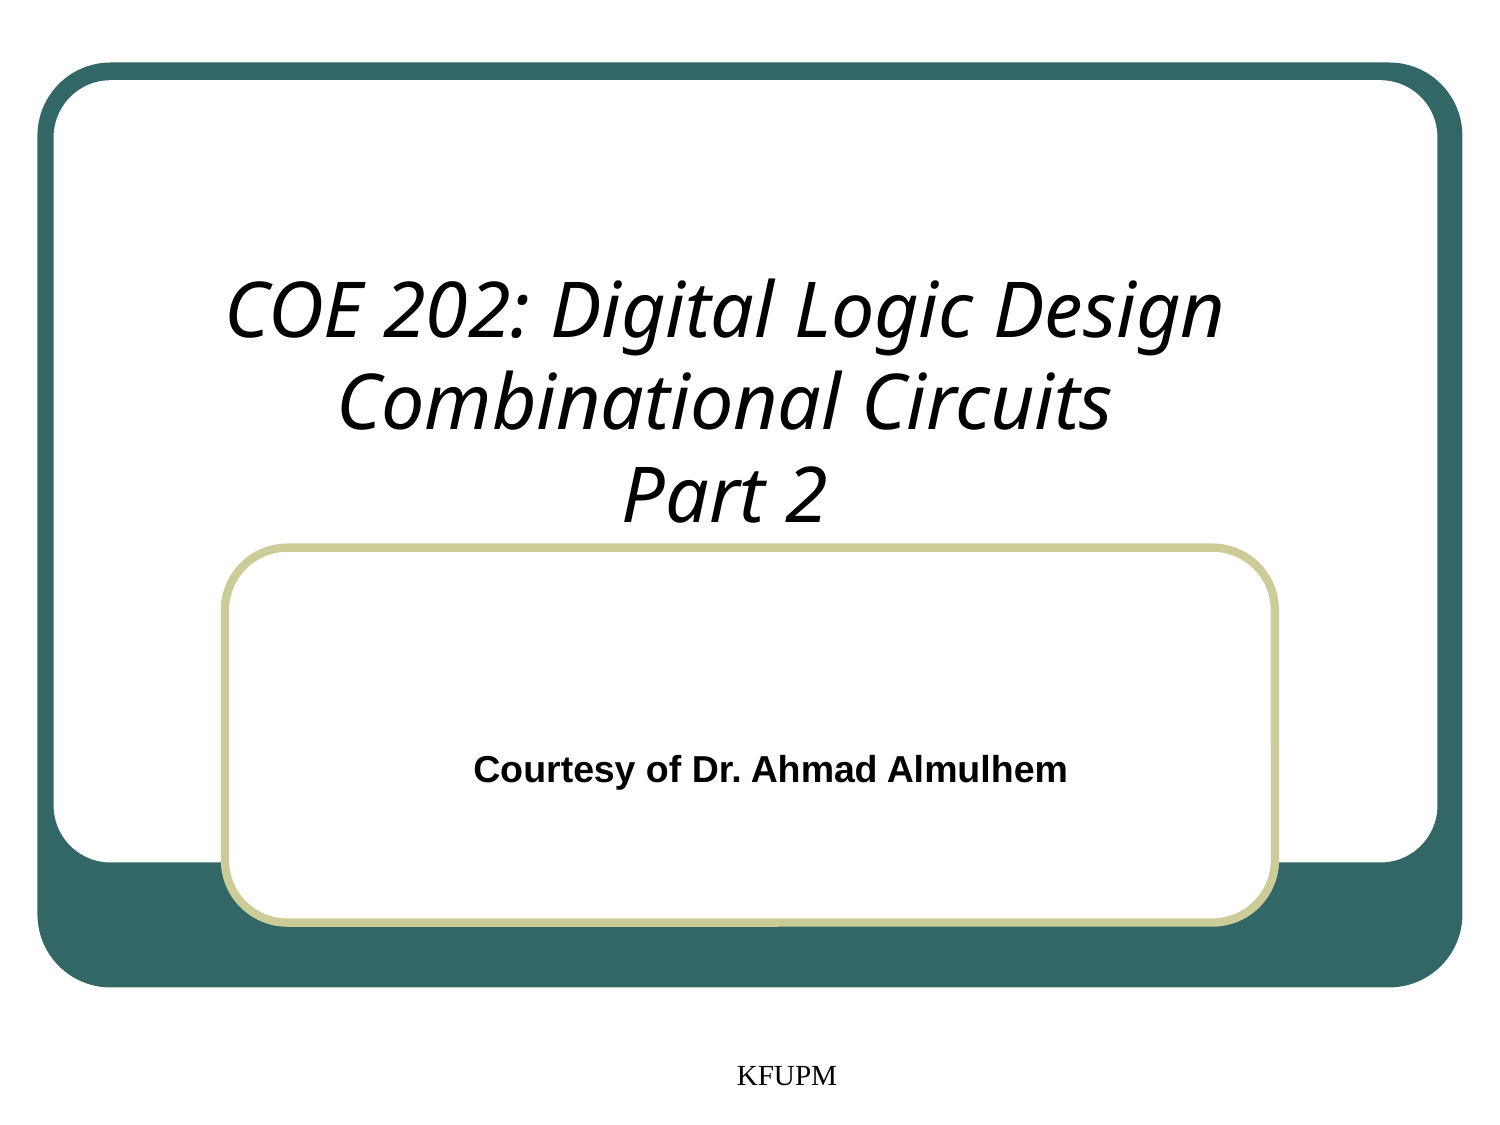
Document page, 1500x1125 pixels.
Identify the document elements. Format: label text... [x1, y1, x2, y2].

footer KFUPM [549, 1048, 1025, 1124]
text_box Courtesy of Dr. Ahmad Almulhem [392, 643, 1149, 901]
title COE 202: Digital Logic Design Combinational Circuits Part 2 [62, 225, 1388, 625]
